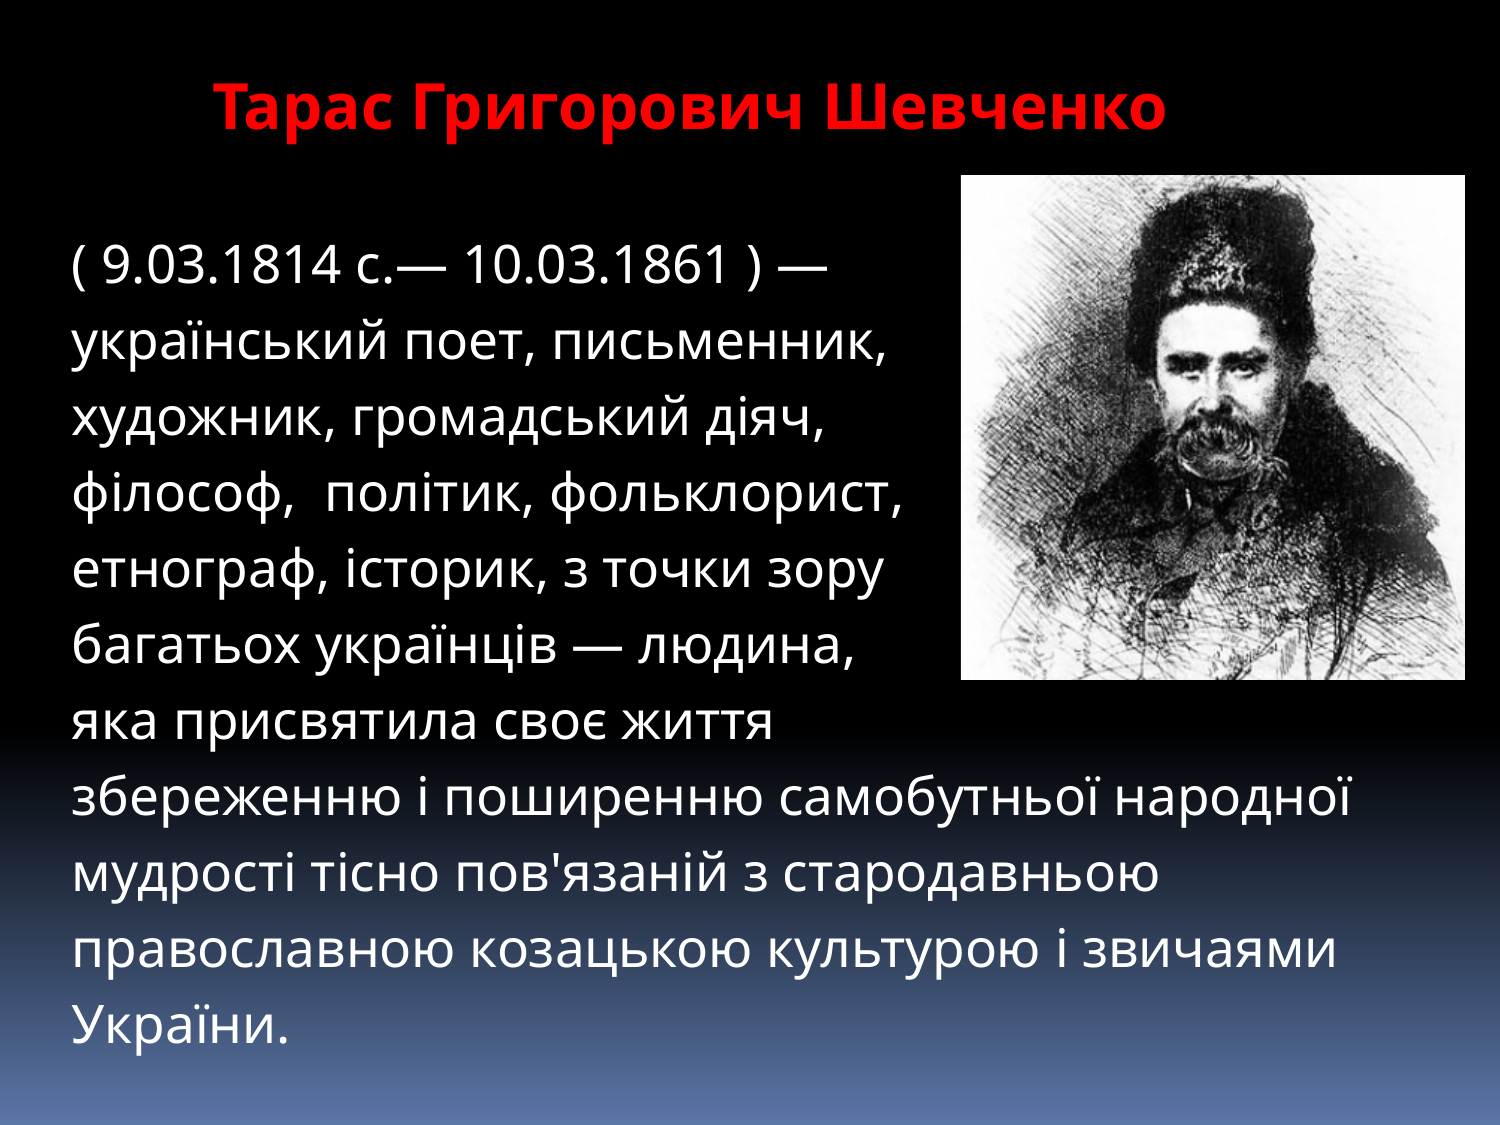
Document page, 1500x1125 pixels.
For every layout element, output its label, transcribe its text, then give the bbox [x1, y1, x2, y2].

list Тарас Григорович Шевченко ( 9.03.1814 с.— 10.03.1861 ) — український поет, письменник, художник, громадський діяч, філософ, політик, фольклорист, етнограф, історик, з точки зору багатьох українців — людина, яка присвятила своє життя збереженню і поширенню самобутньої народної мудрості тісно пов'язаній з стародавньою православною козацькою культурою і звичаями України. [46, 58, 1500, 1067]
picture [960, 175, 1466, 681]
